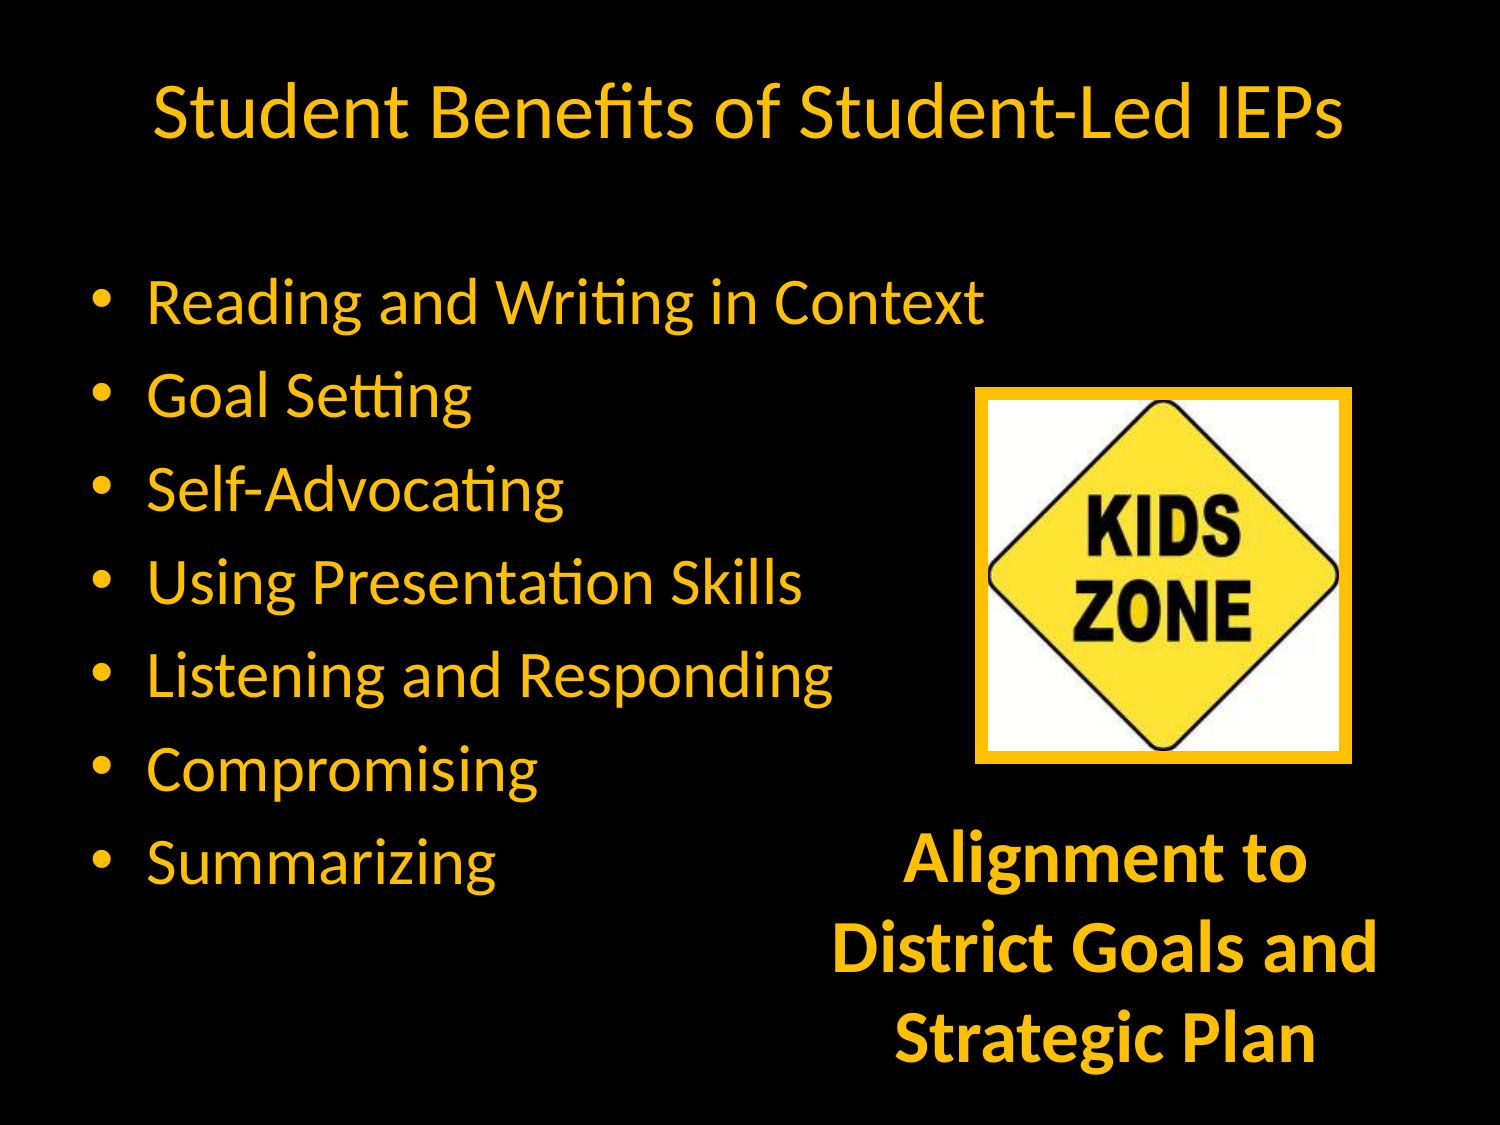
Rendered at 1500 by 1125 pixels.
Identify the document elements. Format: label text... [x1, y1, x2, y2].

text_box Alignment to District Goals and Strategic Plan [774, 799, 1438, 1085]
picture [987, 399, 1340, 752]
list Reading and Writing in Context Goal Setting Self-Advocating Using Presentation Skills Listening and Responding Compromising Summarizing [75, 249, 1425, 993]
title Student Benefits of Student-Led IEPs [75, 12, 1425, 200]
